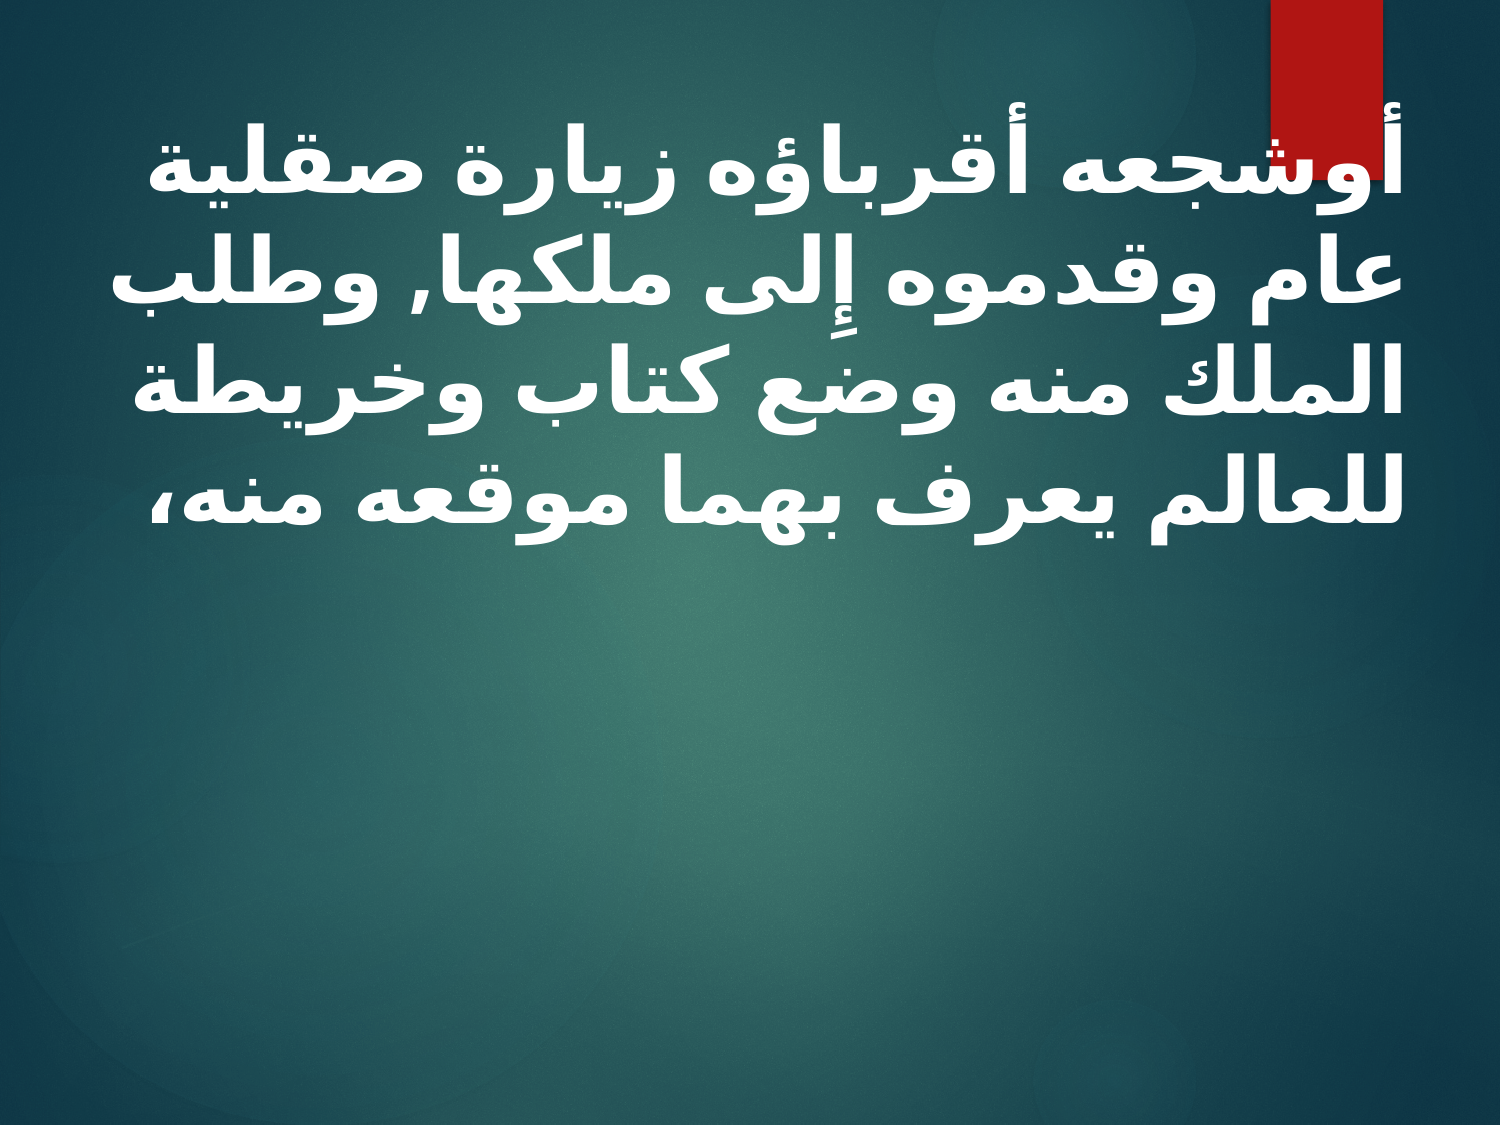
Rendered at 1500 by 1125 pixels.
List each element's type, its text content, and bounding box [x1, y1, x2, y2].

text_box أوشجعه أقرباؤه زيارة صقلية عام وقدموه إِلى ملكها, وطلب الملك منه وضع كتاب وخريطة للعالم يعرف بهما موقعه منه، [0, 94, 1426, 549]
